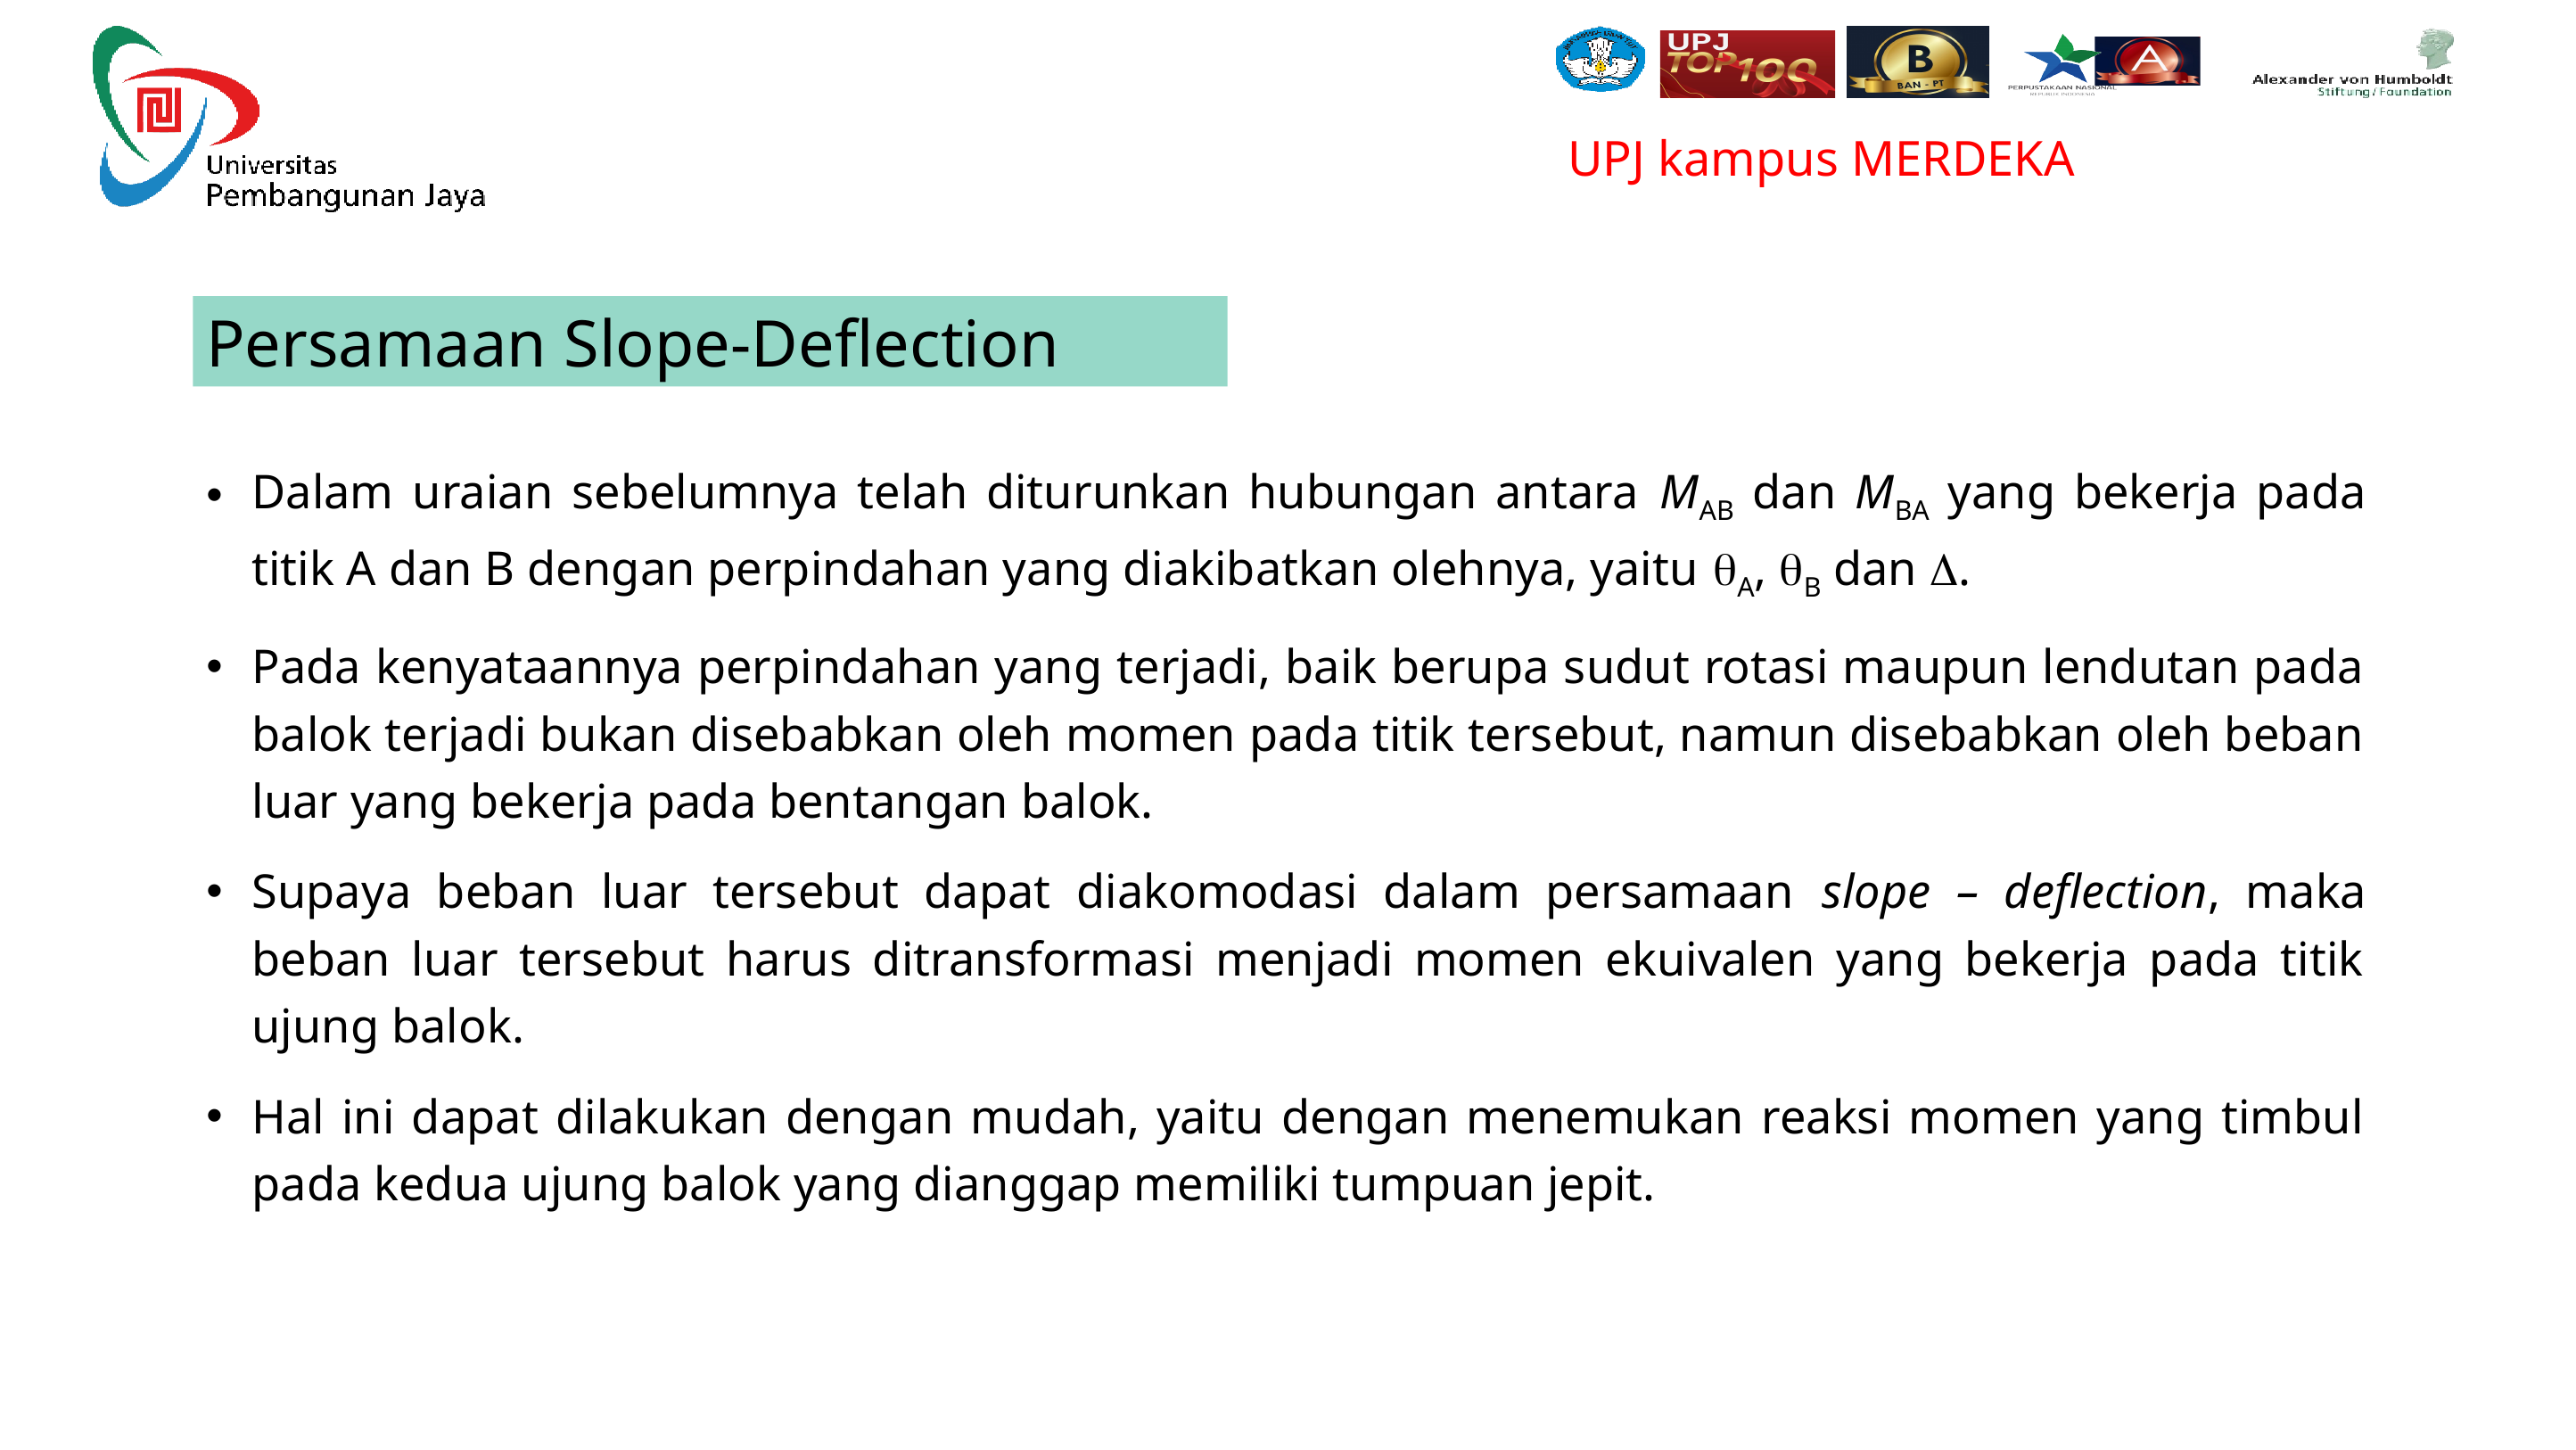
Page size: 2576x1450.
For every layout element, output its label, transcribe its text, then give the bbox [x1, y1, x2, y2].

picture [2238, 24, 2467, 98]
picture [1550, 24, 1652, 96]
picture [2005, 29, 2201, 98]
picture [1847, 26, 1989, 98]
picture [93, 26, 487, 212]
text_box Persamaan Slope-Deflection [193, 296, 1228, 387]
list Dalam uraian sebelumnya telah diturunkan hubungan antara MAB dan MBA yang bekerja pada titik A dan B dengan perpindahan yang diakibatkan olehnya, yaitu qA, qB dan D. Pada kenyataannya perpindahan yang terjadi, baik berupa sudut rotasi maupun lendutan pada balok terjadi bukan disebabkan oleh momen pada titik tersebut, namun disebabkan oleh beban luar yang bekerja pada bentangan balok. Supaya beban luar tersebut dapat diakomodasi dalam persamaan slope – deflection, maka beban luar tersebut harus ditransformasi menjadi momen ekuivalen yang bekerja pada titik ujung balok. Hal ini dapat dilakukan dengan mudah, yaitu dengan menemukan reaksi momen yang timbul pada kedua ujung balok yang dianggap memiliki tumpuan jepit. [193, 442, 2381, 1224]
picture [1659, 30, 1836, 98]
